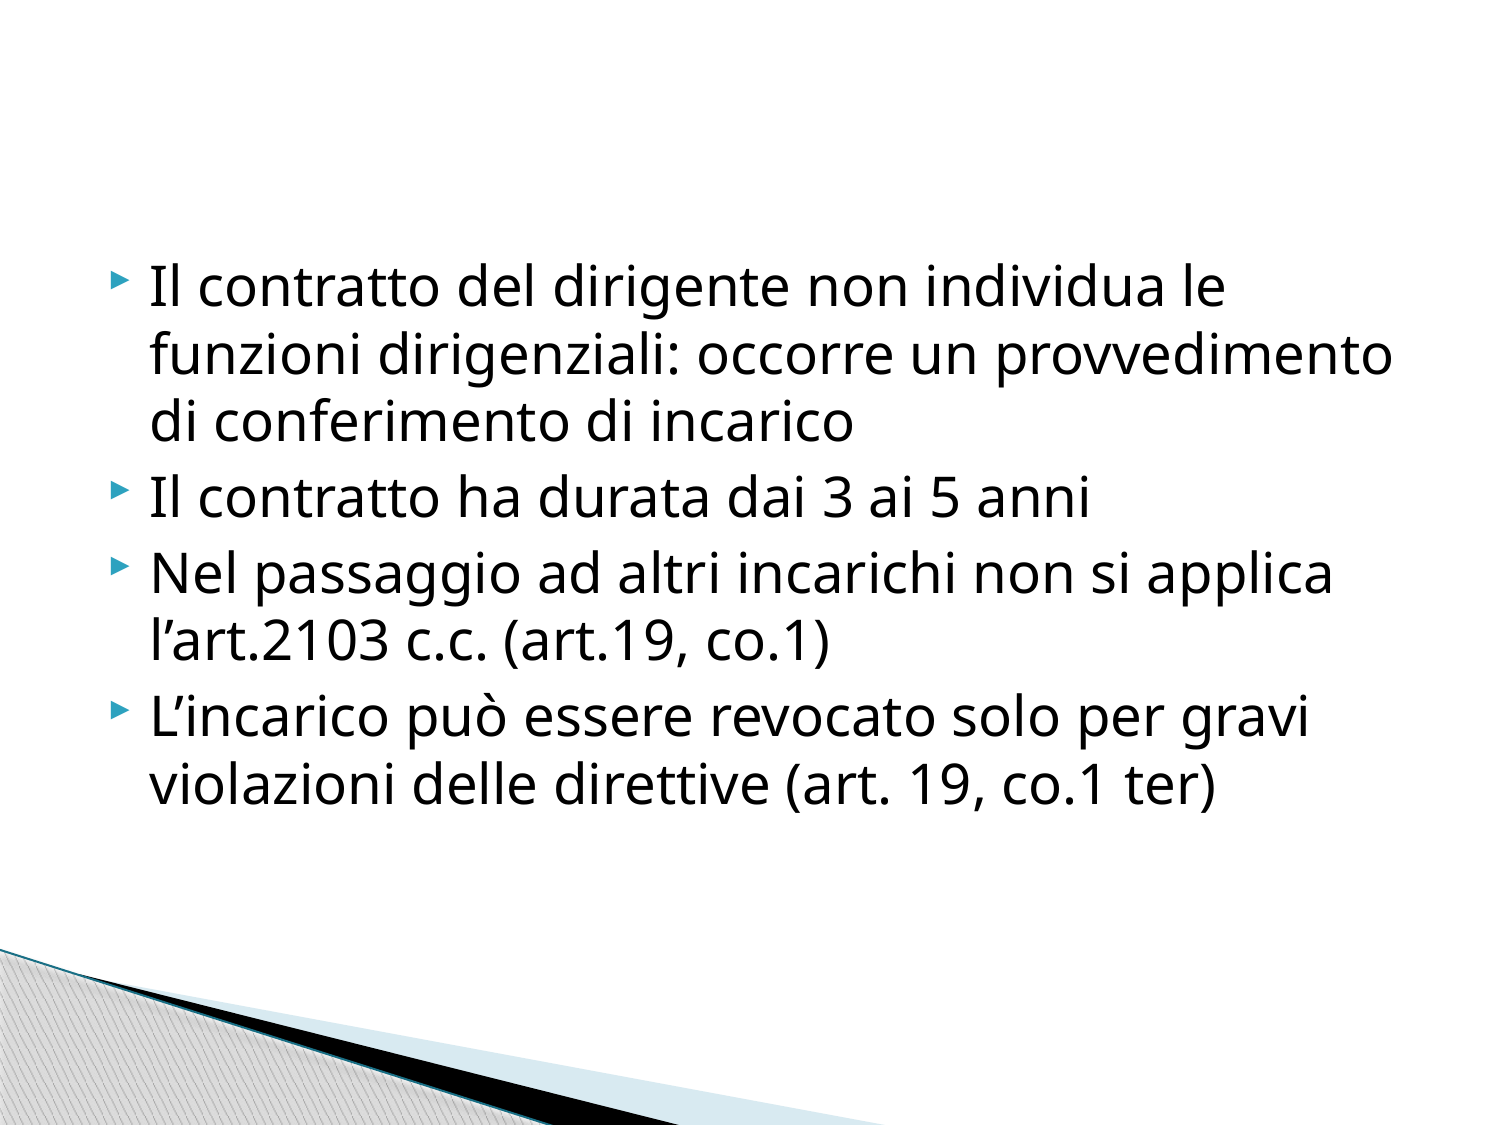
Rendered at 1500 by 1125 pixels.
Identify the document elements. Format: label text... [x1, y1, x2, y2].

list Il contratto del dirigente non individua le funzioni dirigenziali: occorre un provvedimento di conferimento di incarico Il contratto ha durata dai 3 ai 5 anni Nel passaggio ad altri incarichi non si applica l’art.2103 c.c. (art.19, co.1) L’incarico può essere revocato solo per gravi violazioni delle direttive (art. 19, co.1 ter) [75, 243, 1425, 986]
